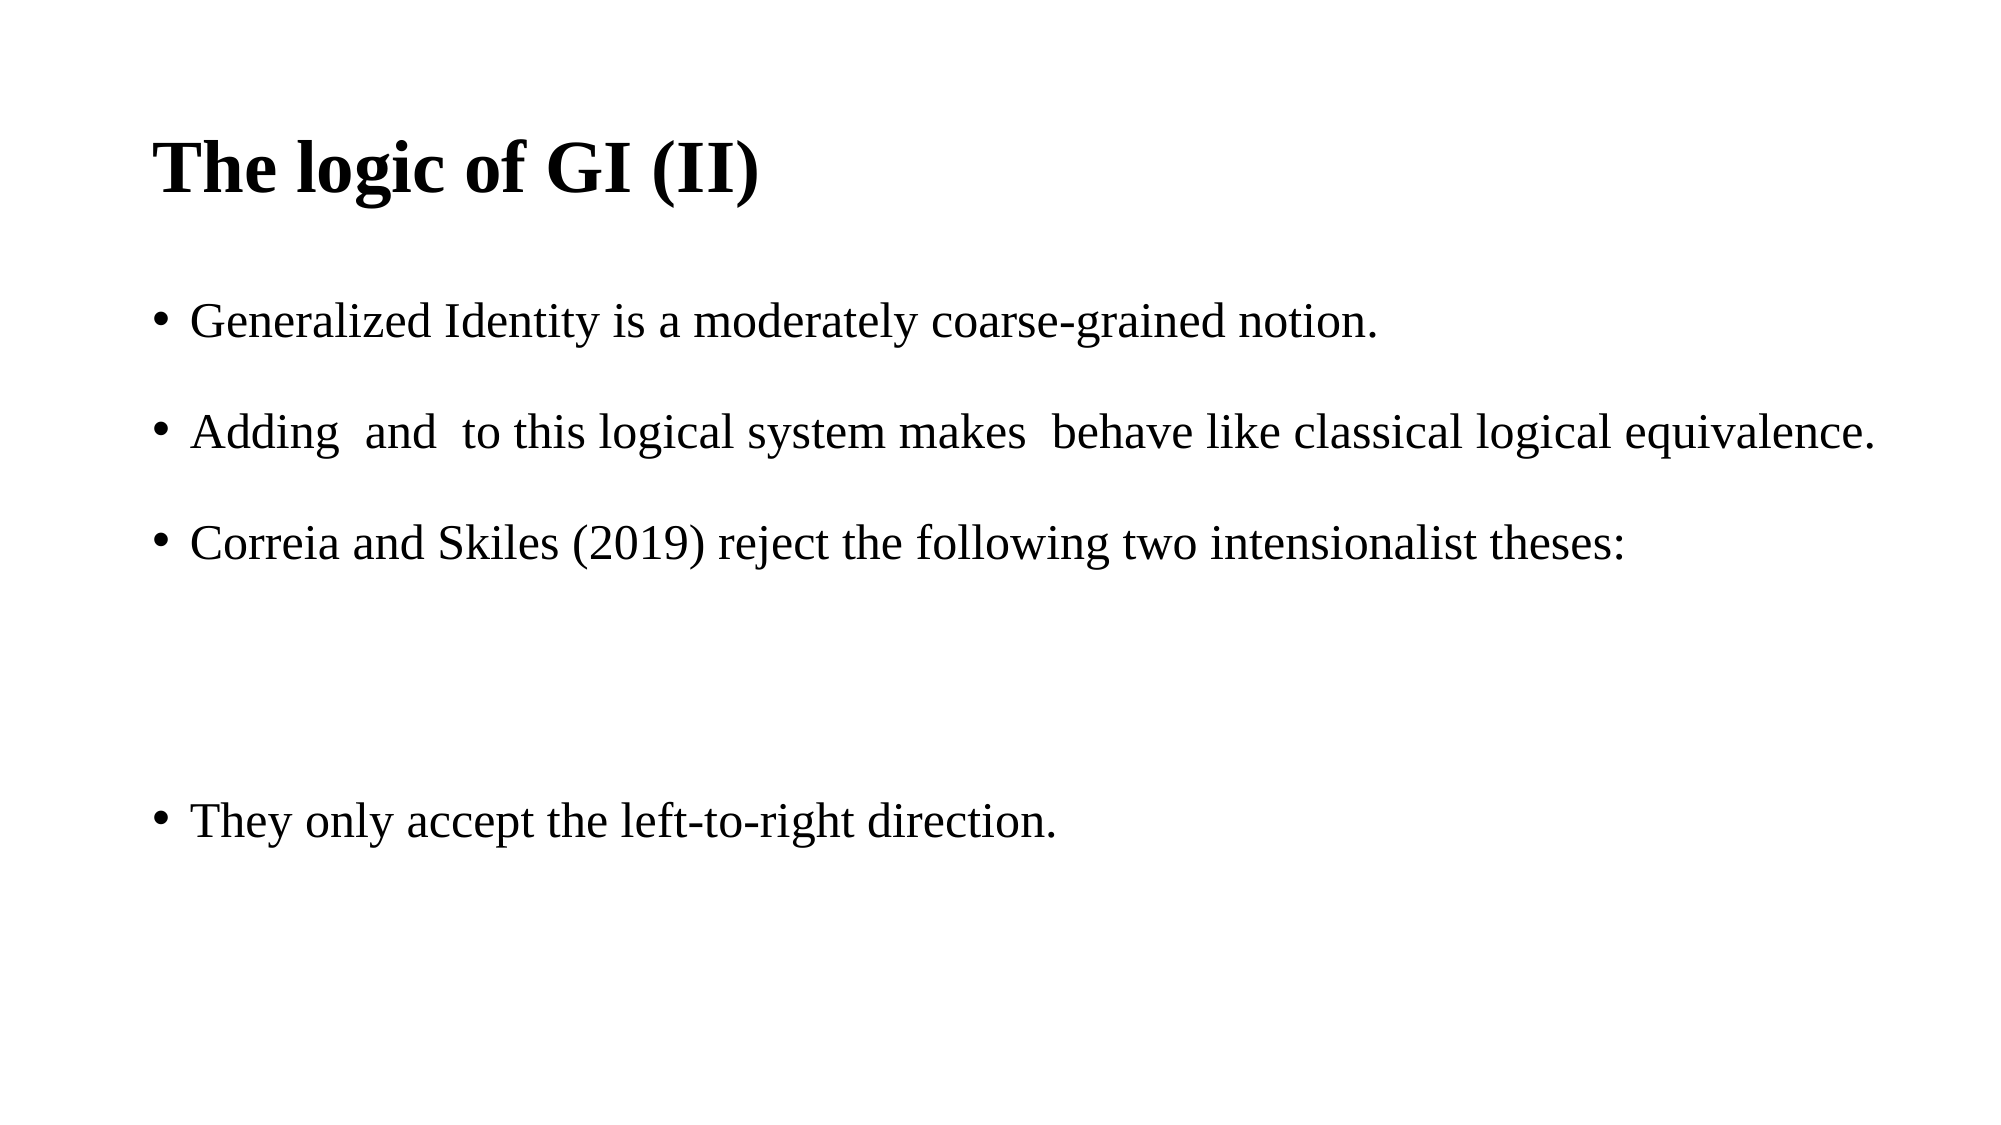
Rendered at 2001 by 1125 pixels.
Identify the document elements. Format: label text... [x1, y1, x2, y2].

title The logic of GI (II) [137, 59, 1863, 278]
